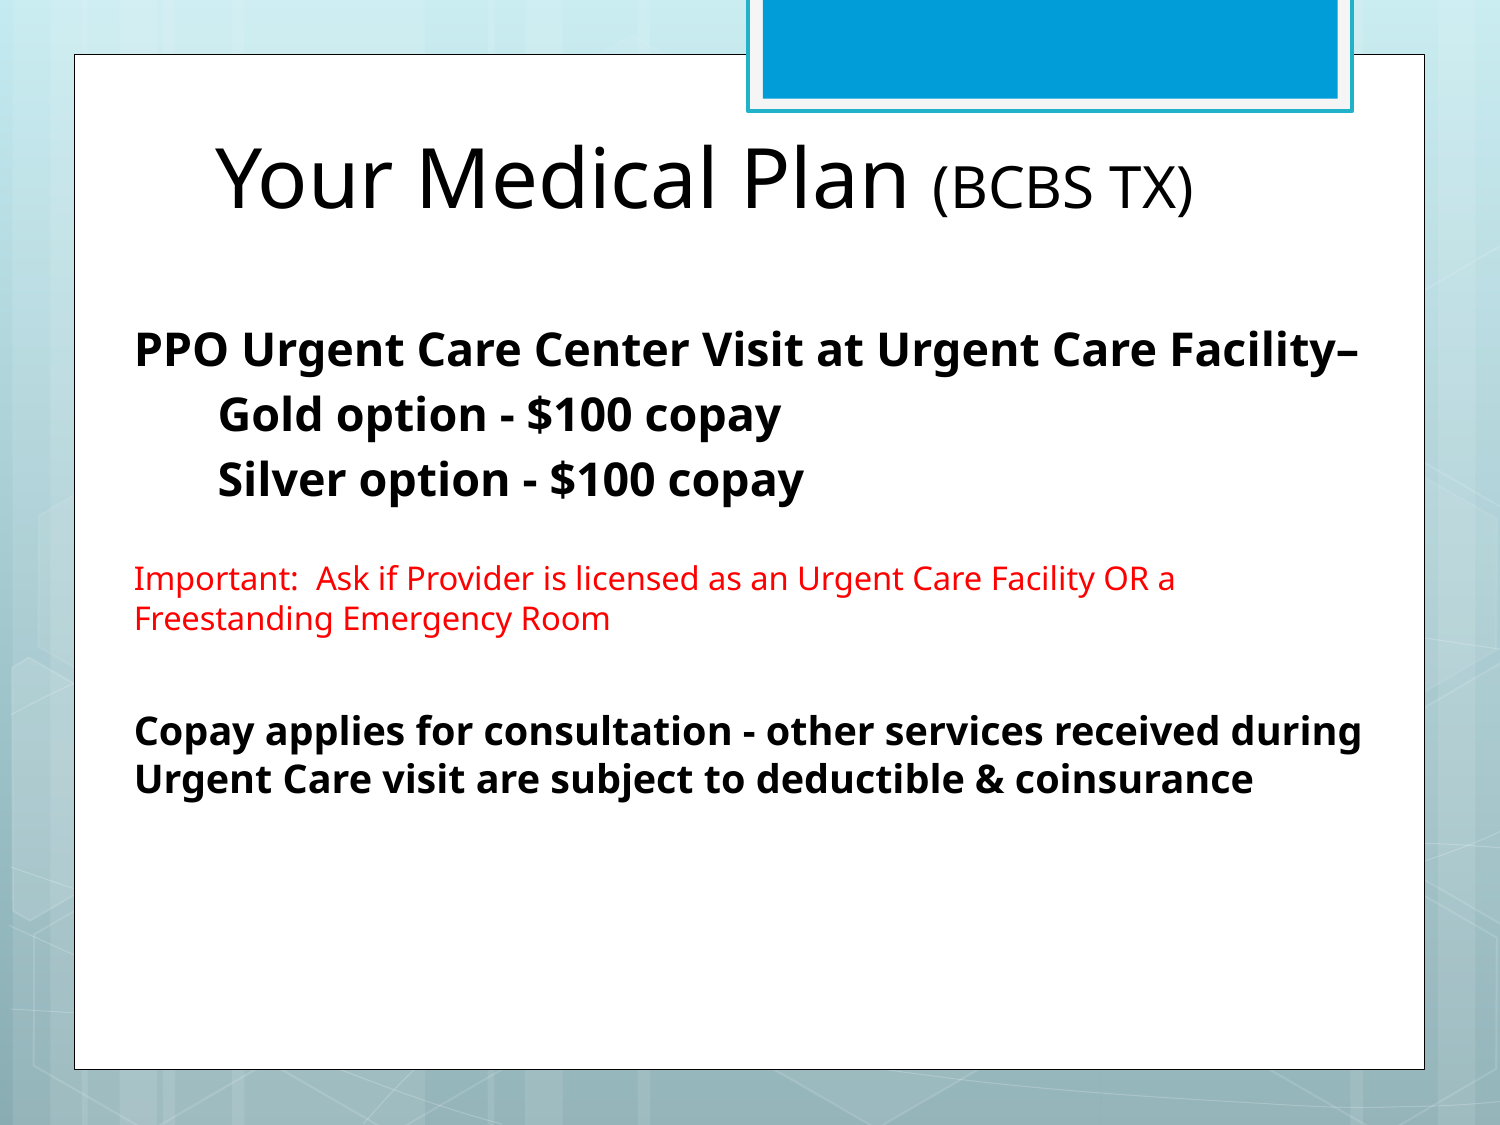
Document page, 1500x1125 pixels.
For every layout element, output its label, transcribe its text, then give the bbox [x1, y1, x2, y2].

title Your Medical Plan (BCBS TX) [200, 115, 1425, 304]
list PPO Urgent Care Center Visit at Urgent Care Facility– Gold option - $100 copay Silver option - $100 copay Important: Ask if Provider is licensed as an Urgent Care Facility OR a Freestanding Emergency Room Copay applies for consultation - other services received during Urgent Care visit are subject to deductible & coinsurance [118, 312, 1382, 963]
